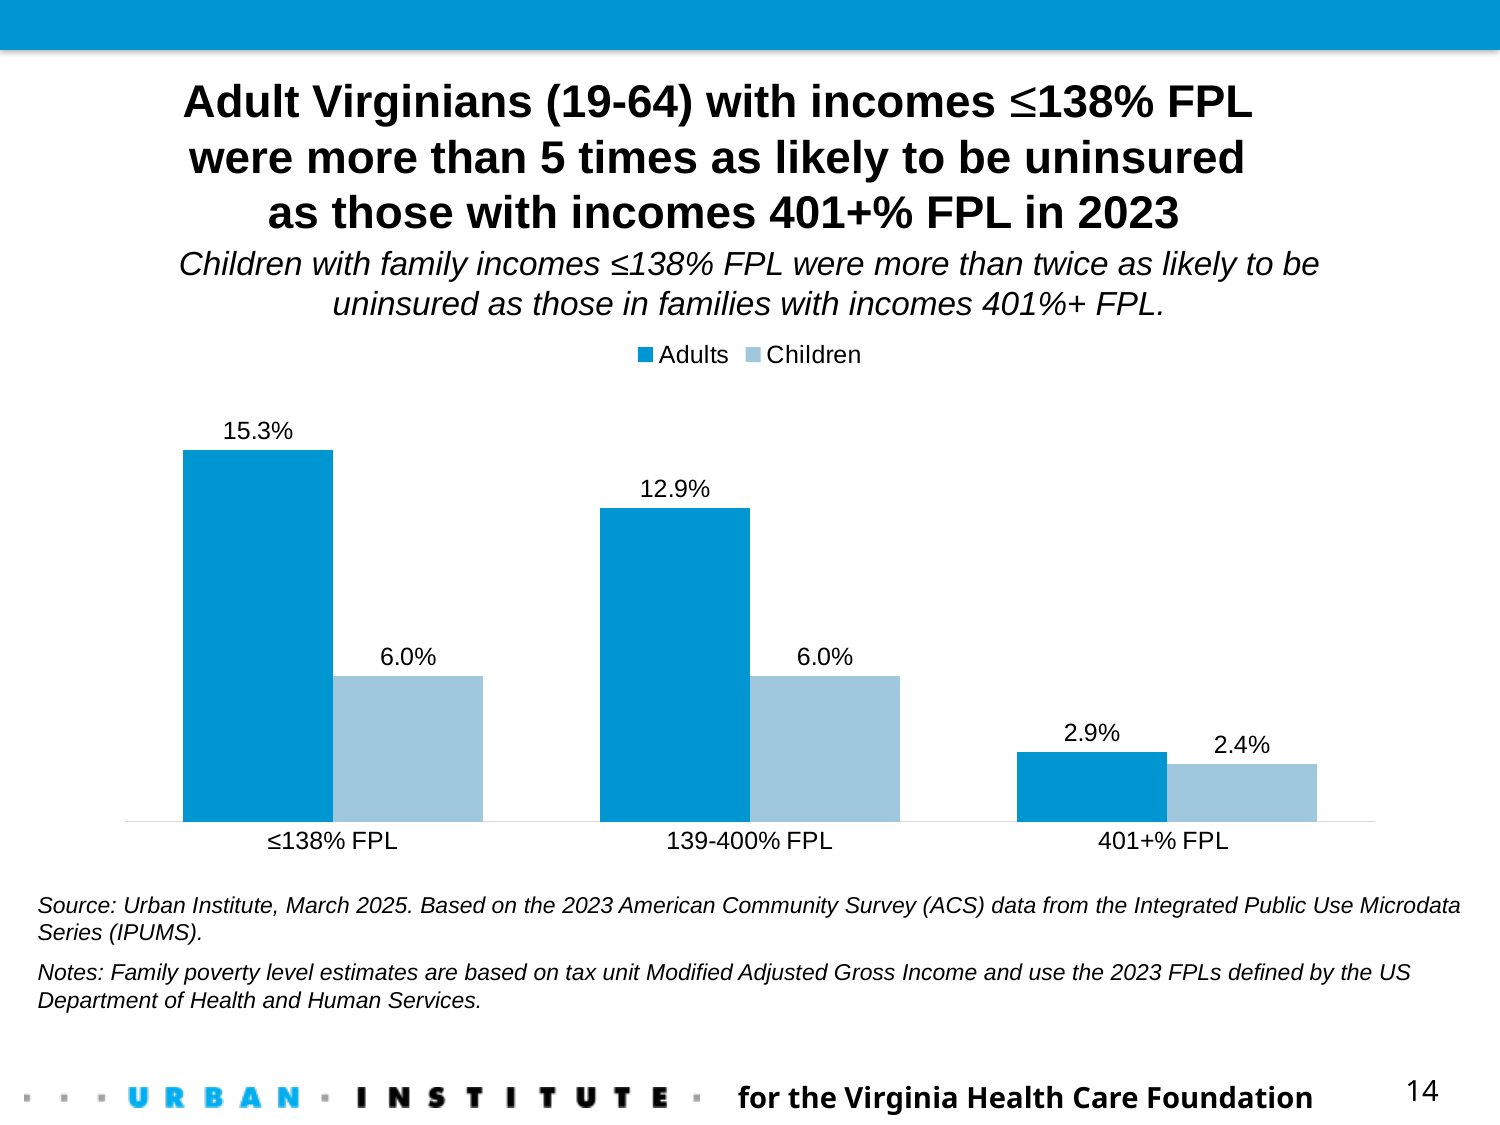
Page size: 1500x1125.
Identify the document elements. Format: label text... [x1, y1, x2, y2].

picture [140, 1087, 700, 1108]
text_box Children with family incomes ≤138% FPL were more than twice as likely to be uninsured as those in families with incomes 401%+ FPL. [156, 235, 1344, 322]
text_box for the Virginia Health Care Foundation [723, 1071, 1450, 1111]
text_box Adult Virginians (19-64) with incomes ≤138% FPL were more than 5 times as likely to be uninsured as those with incomes 401+% FPL in 2023 [23, 59, 1425, 245]
picture [285, 1087, 292, 1097]
chart [98, 324, 1402, 866]
picture [136, 1087, 141, 1101]
text_box Source: Urban Institute, March 2025. Based on the 2023 American Community Survey (ACS) data from the Integrated Public Use Microdata Series (IPUMS). Notes: Family poverty level estimates are based on tax unit Modified Adjusted Gross Income and use the 2023 FPLs defined by the US Department of Health and Human Services. [23, 883, 1500, 1021]
picture [24, 1087, 136, 1108]
